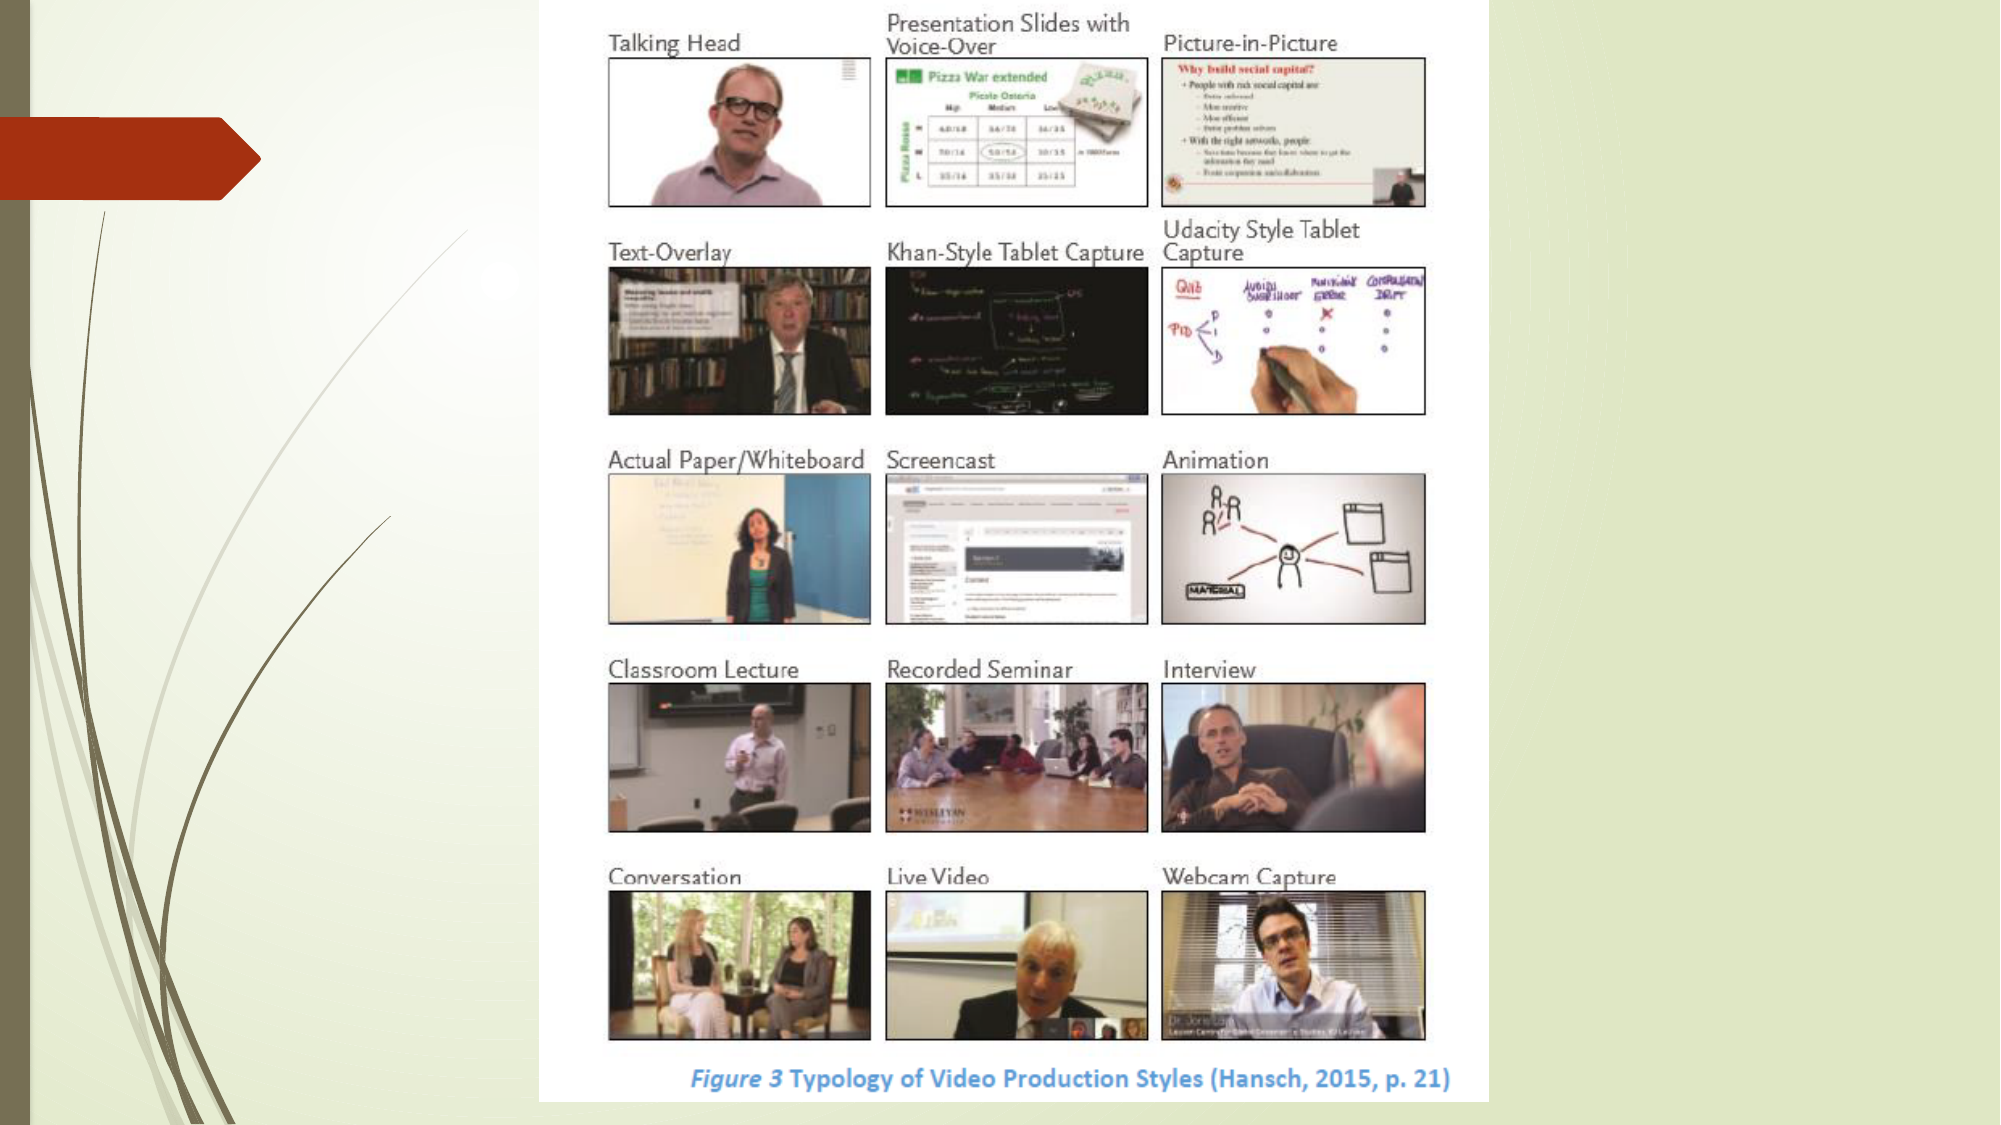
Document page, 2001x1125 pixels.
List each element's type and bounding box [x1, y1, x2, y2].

picture [539, 0, 1489, 1102]
